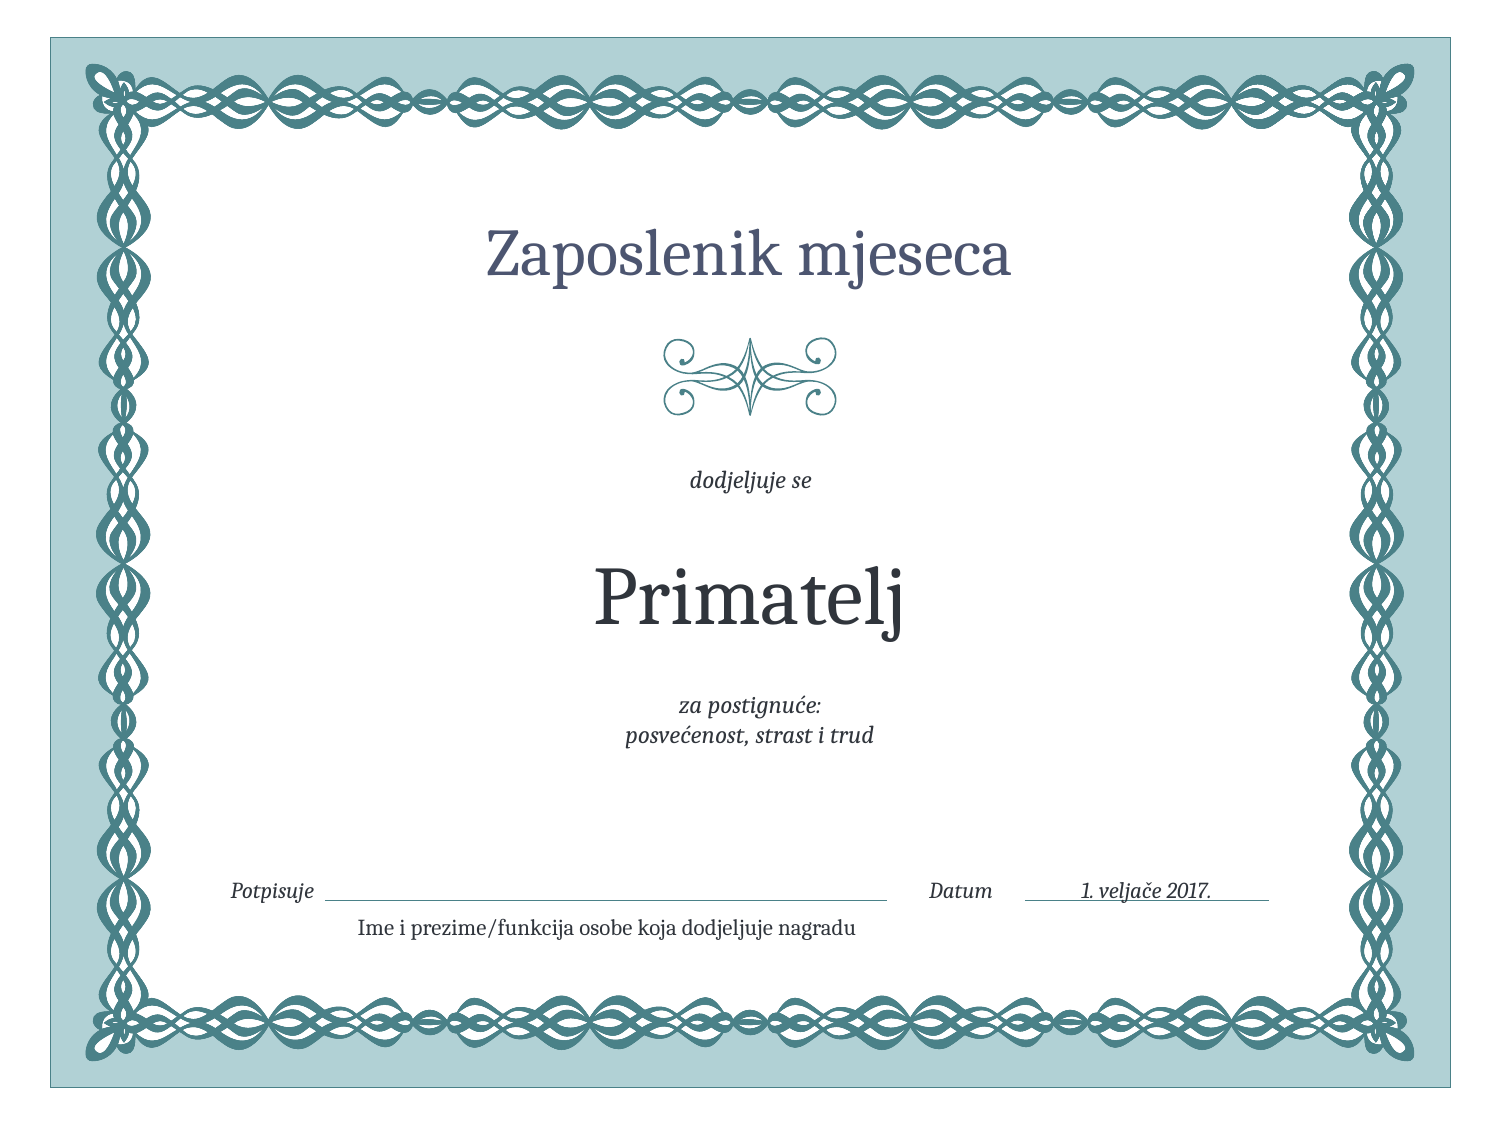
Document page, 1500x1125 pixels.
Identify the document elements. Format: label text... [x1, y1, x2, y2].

list za postignuće: posvećenost, strast i trud [178, 689, 1322, 840]
list Datum [929, 876, 1020, 909]
list Potpisuje [230, 875, 321, 910]
list dodjeljuje se [179, 454, 1323, 503]
list 1. veljače 2017. [1024, 829, 1269, 903]
subtitle Zaposlenik mjeseca [178, 201, 1322, 297]
title Primatelj [178, 508, 1322, 687]
list Ime i prezime/funkcija osobe koja dodjeljuje nagradu [325, 904, 889, 977]
